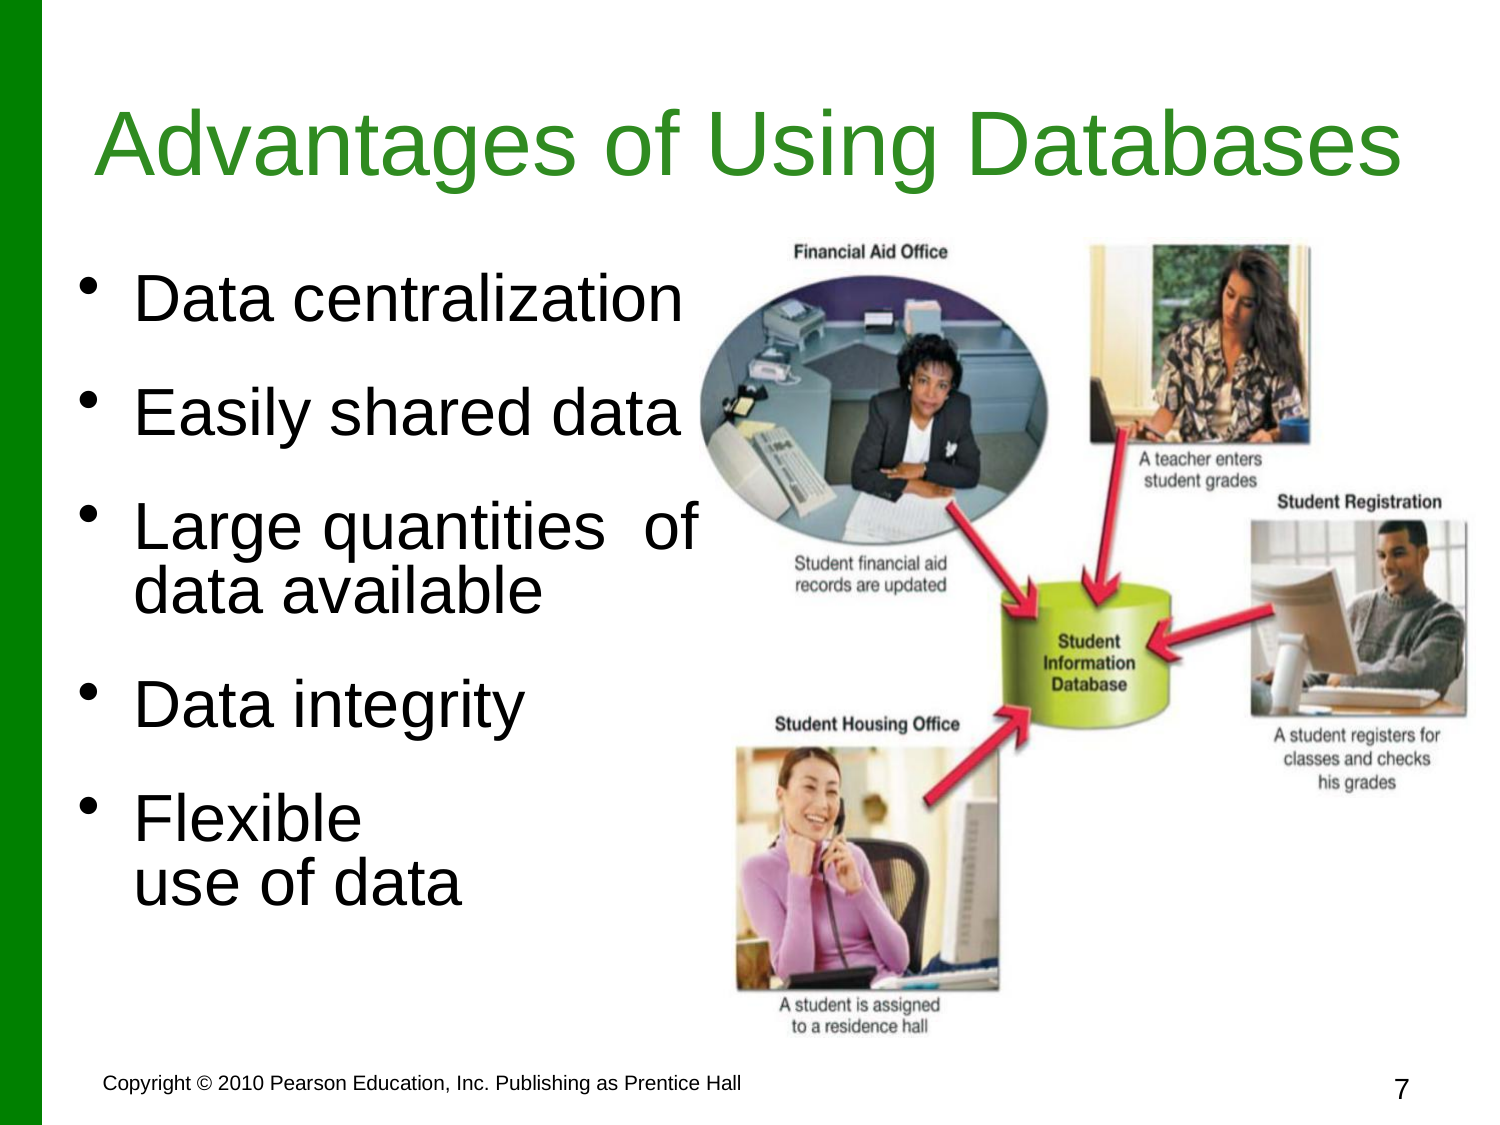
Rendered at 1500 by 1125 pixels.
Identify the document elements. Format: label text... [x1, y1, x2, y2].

slide_number 7 [1074, 1062, 1426, 1103]
picture [699, 237, 1476, 1038]
list Data centralization Easily shared data Large quantities of data available Data integrity Flexible use of data [62, 262, 694, 1006]
title Advantages of Using Databases [74, 44, 1426, 233]
footer Copyright © 2010 Pearson Education, Inc. Publishing as Prentice Hall [87, 1062, 988, 1103]
